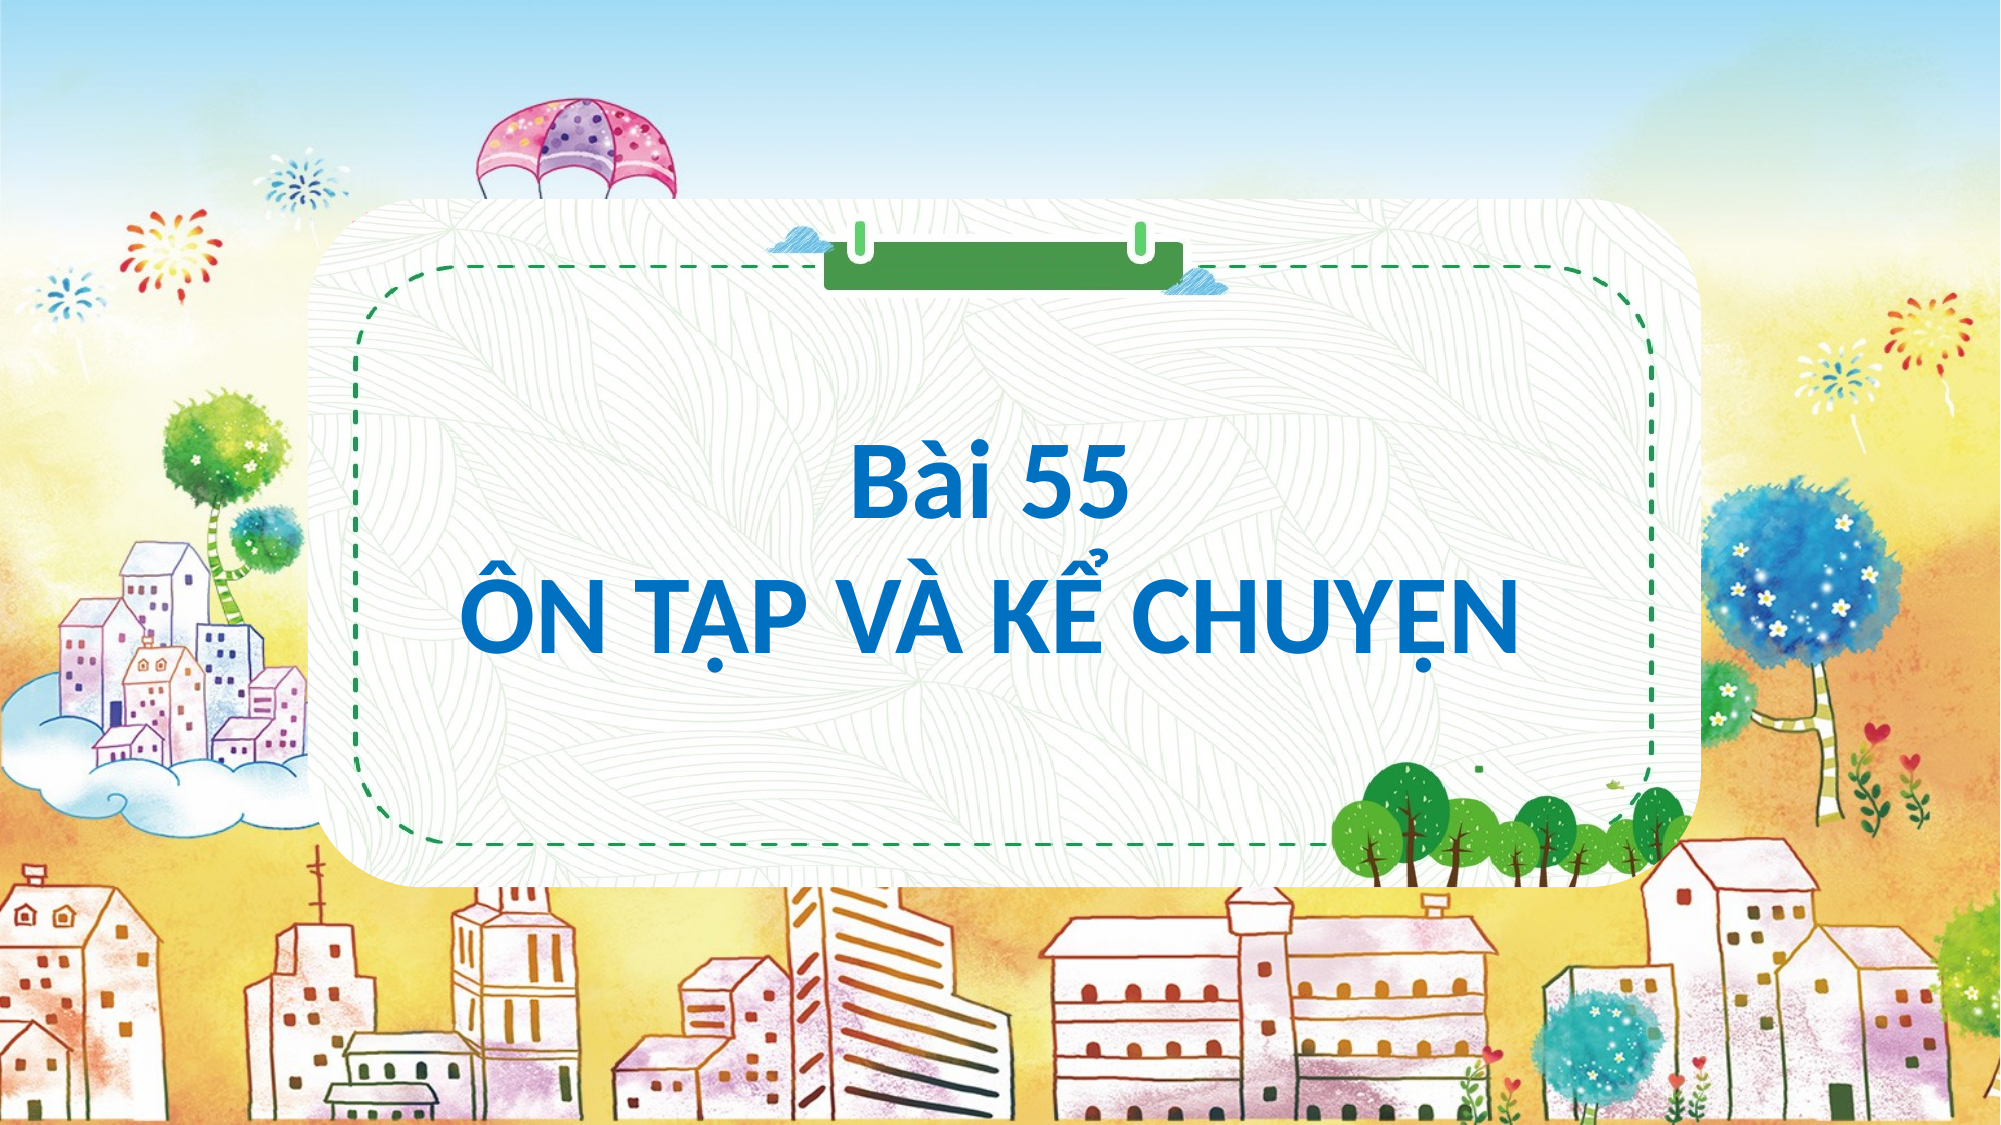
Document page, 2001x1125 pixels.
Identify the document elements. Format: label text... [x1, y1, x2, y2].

text_box [306, 198, 1702, 889]
picture [0, 0, 2001, 1125]
text_box Bài 55 ÔN TẬP VÀ KỂ CHUYỆN [290, 399, 1693, 684]
